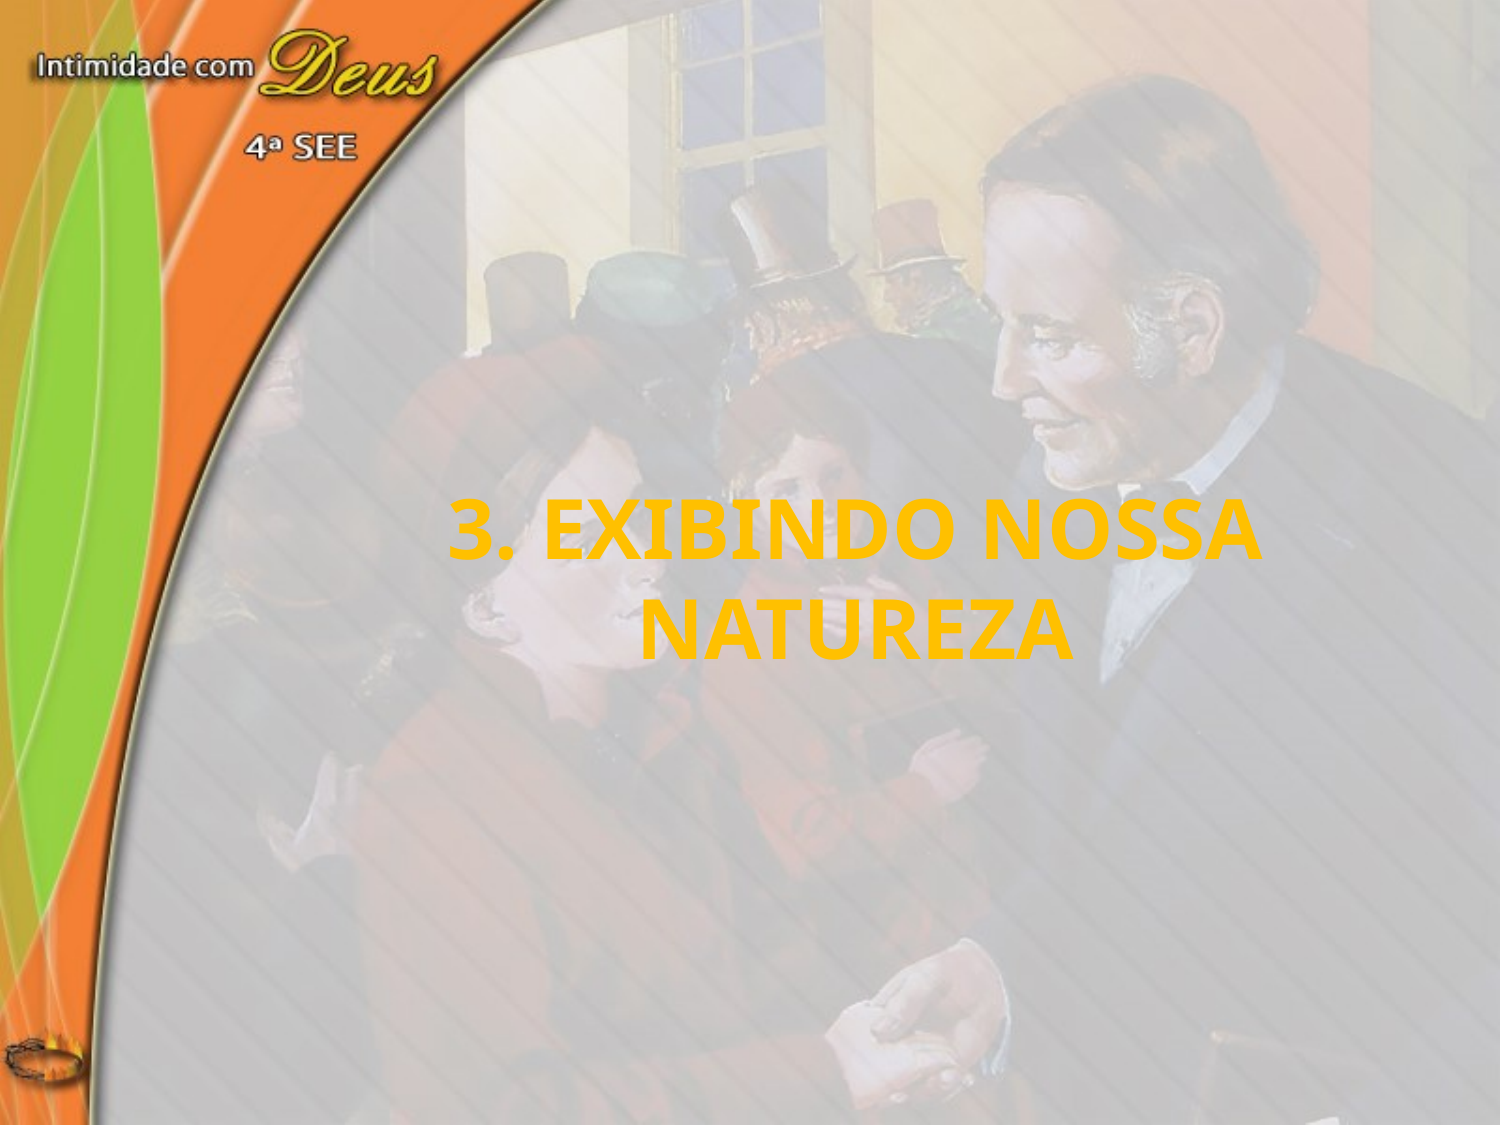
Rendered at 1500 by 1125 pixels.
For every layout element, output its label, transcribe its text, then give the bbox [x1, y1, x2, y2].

text_box 3. Exibindo nossa natureza [210, 468, 1500, 684]
picture [0, 0, 1500, 1125]
